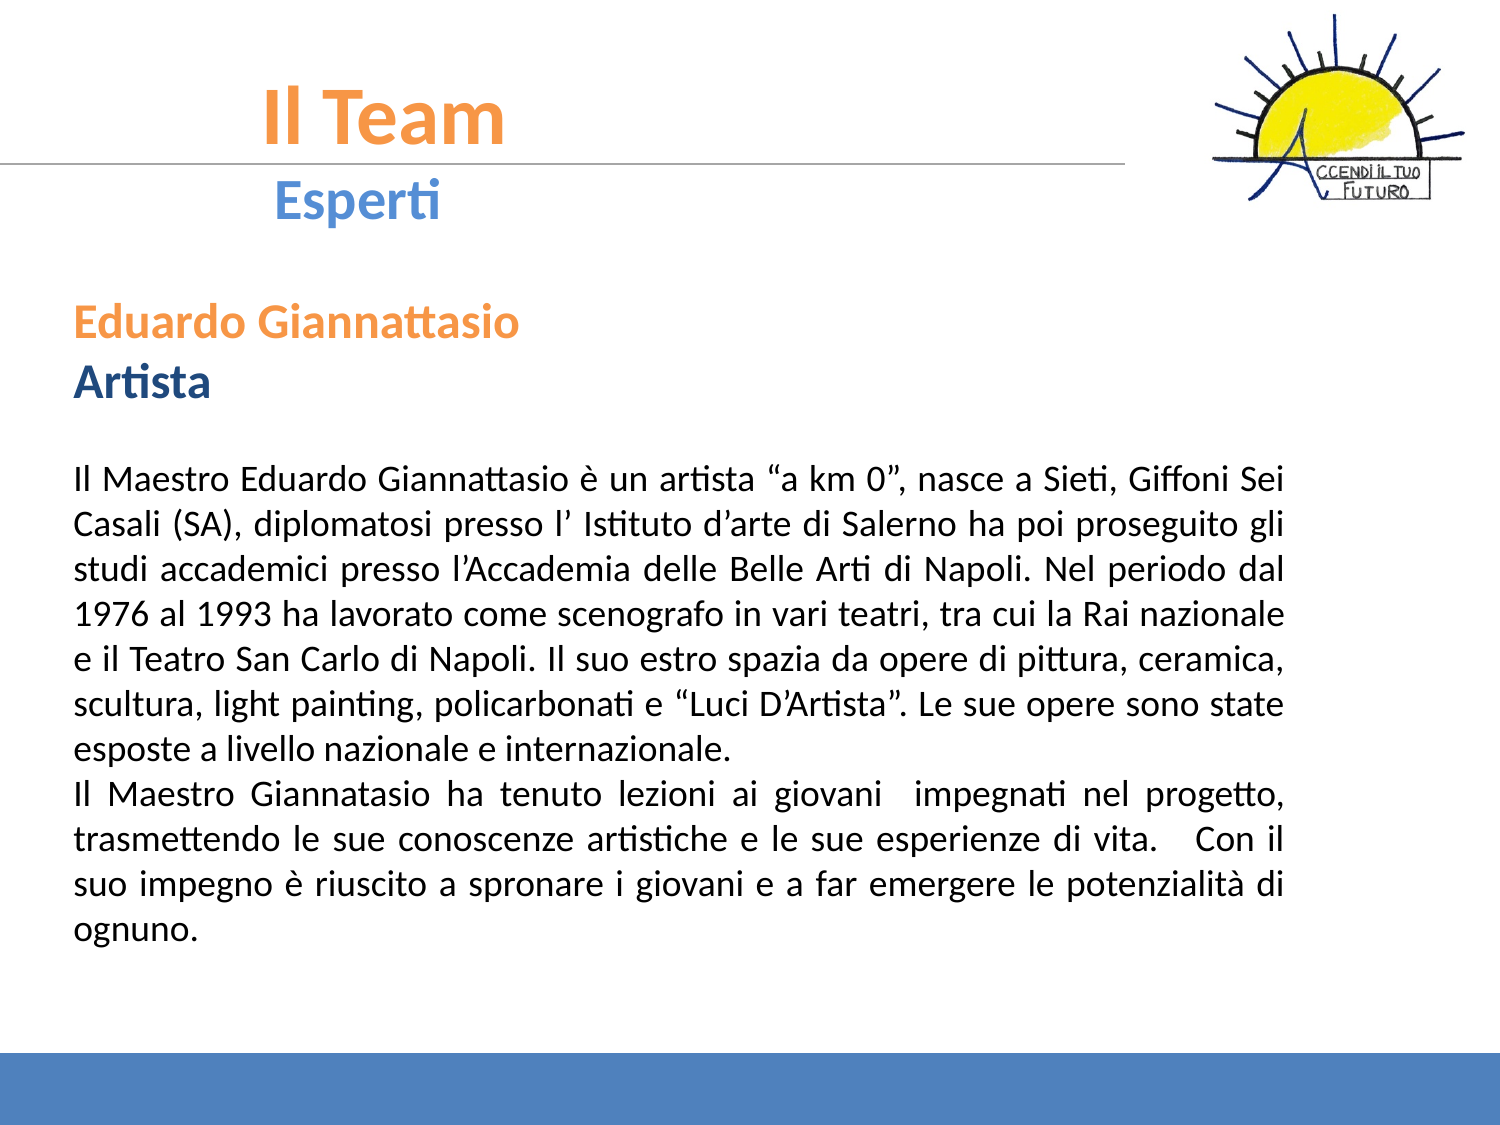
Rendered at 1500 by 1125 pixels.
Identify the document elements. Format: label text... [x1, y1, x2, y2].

picture [1171, 0, 1500, 230]
text_box [0, 1053, 1500, 1125]
text_box Il Team Esperti [246, 35, 950, 163]
text_box Il Team Esperti [246, 173, 950, 258]
text_box Eduardo Giannattasio Artista Il Maestro Eduardo Giannattasio è un artista “a km 0”, nasce a Sieti, Giffoni Sei Casali (SA), diplomatosi presso l’ Istituto d’arte di Salerno ha poi proseguito gli studi accademici presso l’Accademia delle Belle Arti di Napoli. Nel periodo dal 1976 al 1993 ha lavorato come scenografo in vari teatri, tra cui la Rai nazionale e il Teatro San Carlo di Napoli. Il suo estro spazia da opere di pittura, ceramica, scultura, light painting, policarbonati e “Luci D’Artista”. Le sue opere sono state esposte a livello nazionale e internazionale. Il Maestro Giannatasio ha tenuto lezioni ai giovani impegnati nel progetto, trasmettendo le sue conoscenze artistiche e le sue esperienze di vita. Con il suo impegno è riuscito a spronare i giovani e a far emergere le potenzialità di ognuno. [58, 281, 1301, 1053]
